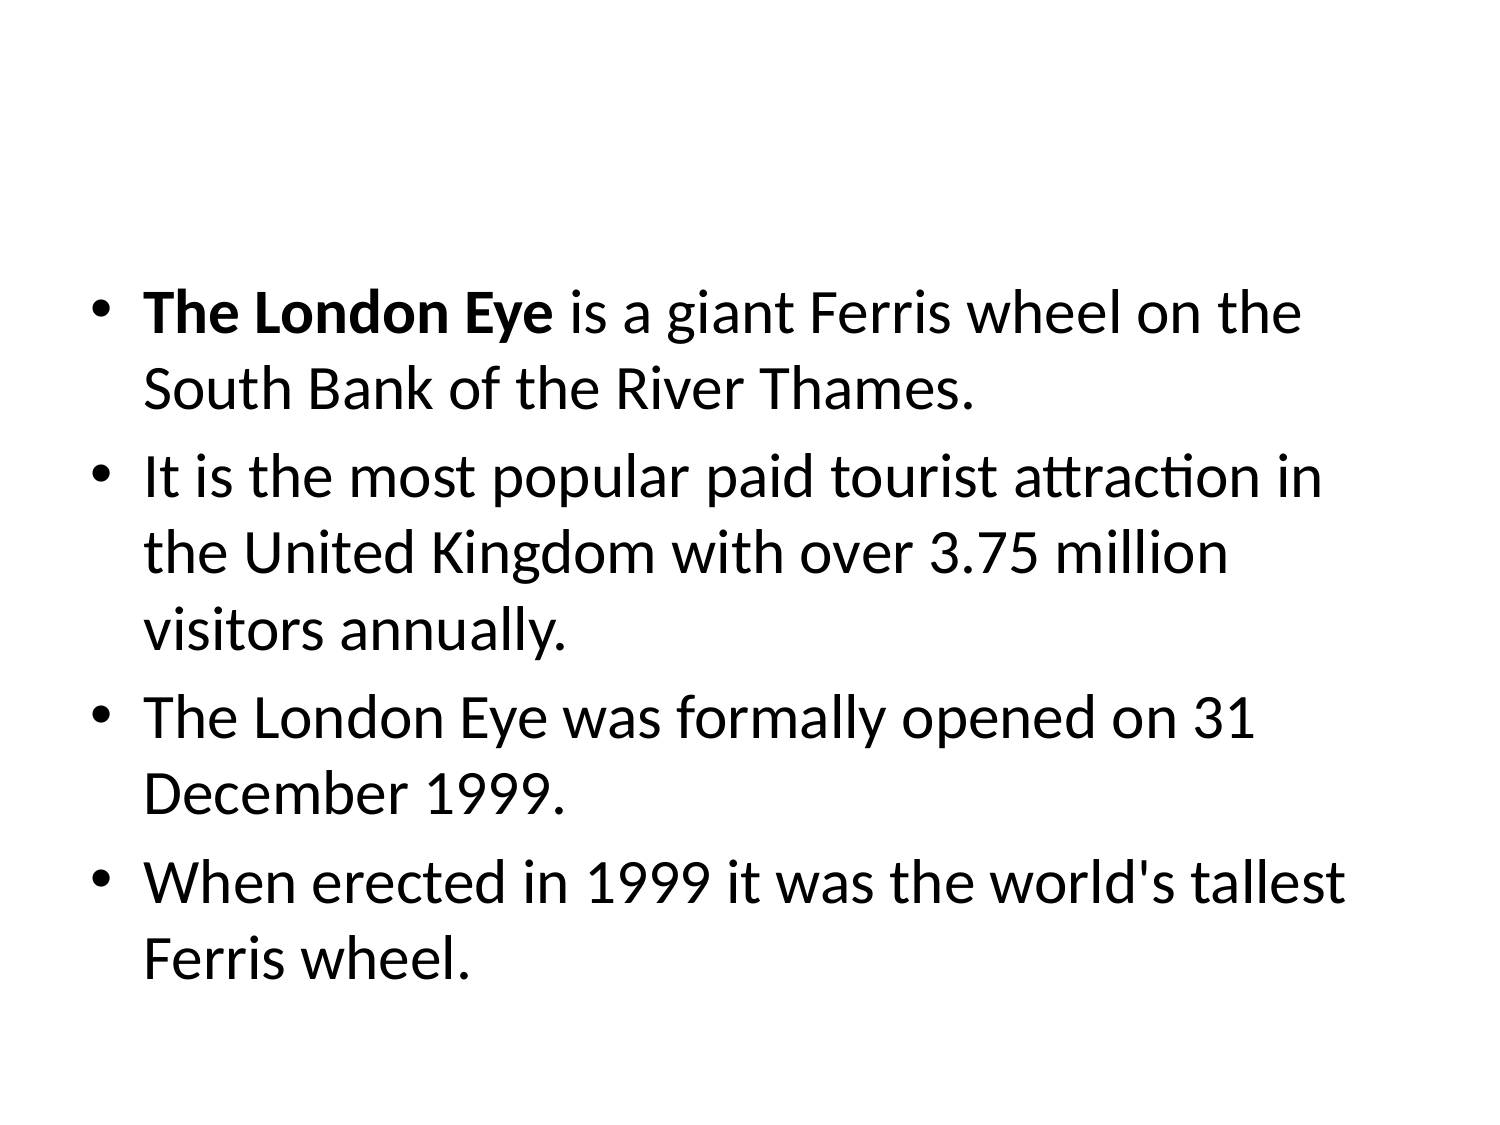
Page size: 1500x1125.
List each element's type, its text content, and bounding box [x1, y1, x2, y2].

list The London Eye is a giant Ferris wheel on the South Bank of the River Thames. It is the most popular paid tourist attraction in the United Kingdom with over 3.75 million visitors annually. The London Eye was formally opened on 31 December 1999. When erected in 1999 it was the world's tallest Ferris wheel. [75, 262, 1425, 1005]
